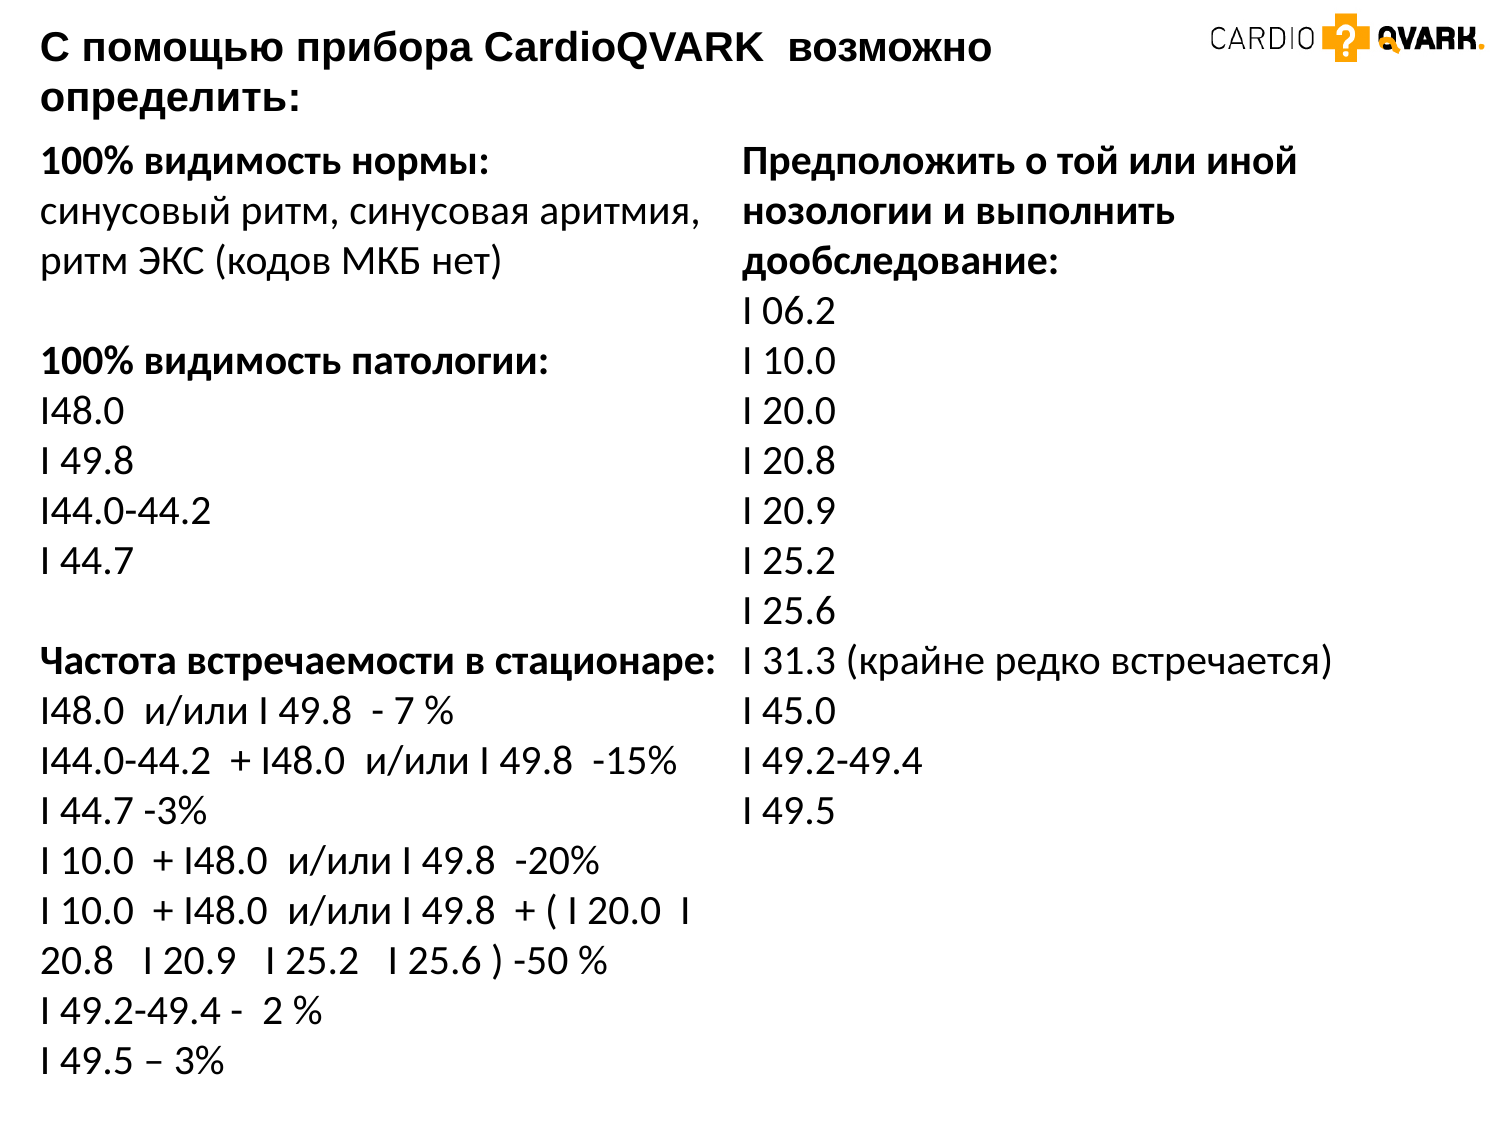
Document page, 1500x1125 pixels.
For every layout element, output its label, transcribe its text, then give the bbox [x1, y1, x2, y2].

text_box С помощью прибора СardioQVARK возможно определить: [25, 12, 1187, 85]
picture [1198, 6, 1495, 67]
text_box 100% видимость нормы: синусовый ритм, синусовая аритмия, ритм ЭКС (кодов МКБ нет) 100% видимость патологии: I48.0 I 49.8 I44.0-44.2 I 44.7 Частота встречаемости в стационаре: I48.0 и/или I 49.8 - 7 % I44.0-44.2 + I48.0 и/или I 49.8 -15% I 44.7 -3% I 10.0 + I48.0 и/или I 49.8 -20% I 10.0 + I48.0 и/или I 49.8 + ( I 20.0 I 20.8 I 20.9 I 25.2 I 25.6 ) -50 % I 49.2-49.4 - 2 % I 49.5 – 3% Предположить о той или иной нозологии и выполнить дообследование: I 06.2 I 10.0 I 20.0 I 20.8 I 20.9 I 25.2 I 25.6 I 31.3 (крайне редко встречается) I 45.0 I 49.2-49.4 I 49.5 [25, 125, 1459, 1125]
